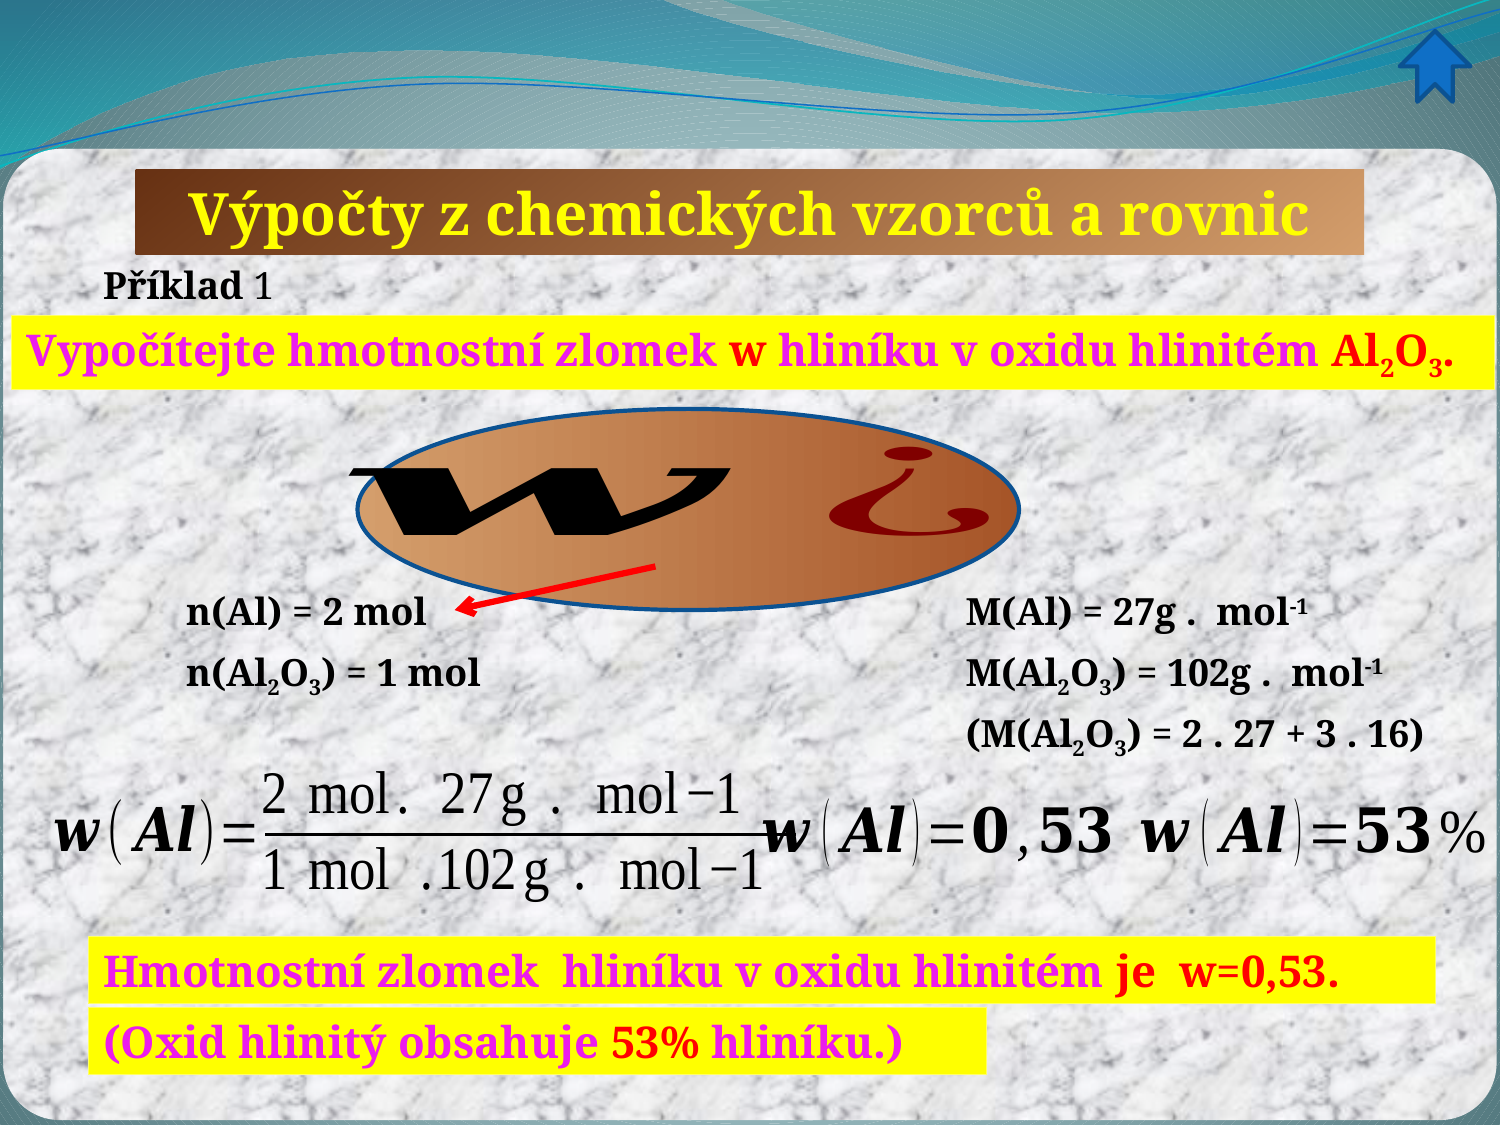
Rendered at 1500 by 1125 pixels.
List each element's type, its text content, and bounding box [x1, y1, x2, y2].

text_box Hmotnostní zlomek hliníku v oxidu hlinitém je w=0,53. [88, 936, 1436, 1004]
text_box Vypočítejte hmotnostní zlomek w hliníku v oxidu hlinitém Al2O3. [11, 315, 1495, 390]
text_box [1, 146, 1499, 1123]
text_box (M(Al2O3) = 2 . 27 + 3 . 16) [950, 702, 1488, 769]
text_box Příklad 1 [88, 254, 290, 315]
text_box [335, 408, 1020, 611]
text_box M(Al2O3) = 102g . mol-1 [950, 641, 1488, 702]
text_box [1397, 28, 1473, 104]
text_box Výpočty z chemických vzorců a rovnic [135, 169, 1365, 255]
text_box n(Al) = 2 mol [171, 580, 502, 641]
text_box M(Al) = 27g . mol-1 [950, 580, 1376, 641]
text_box n(Al2O3) = 1 mol [171, 641, 538, 708]
text_box (Oxid hlinitý obsahuje 53% hliníku.) [88, 1007, 987, 1075]
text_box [454, 566, 656, 611]
